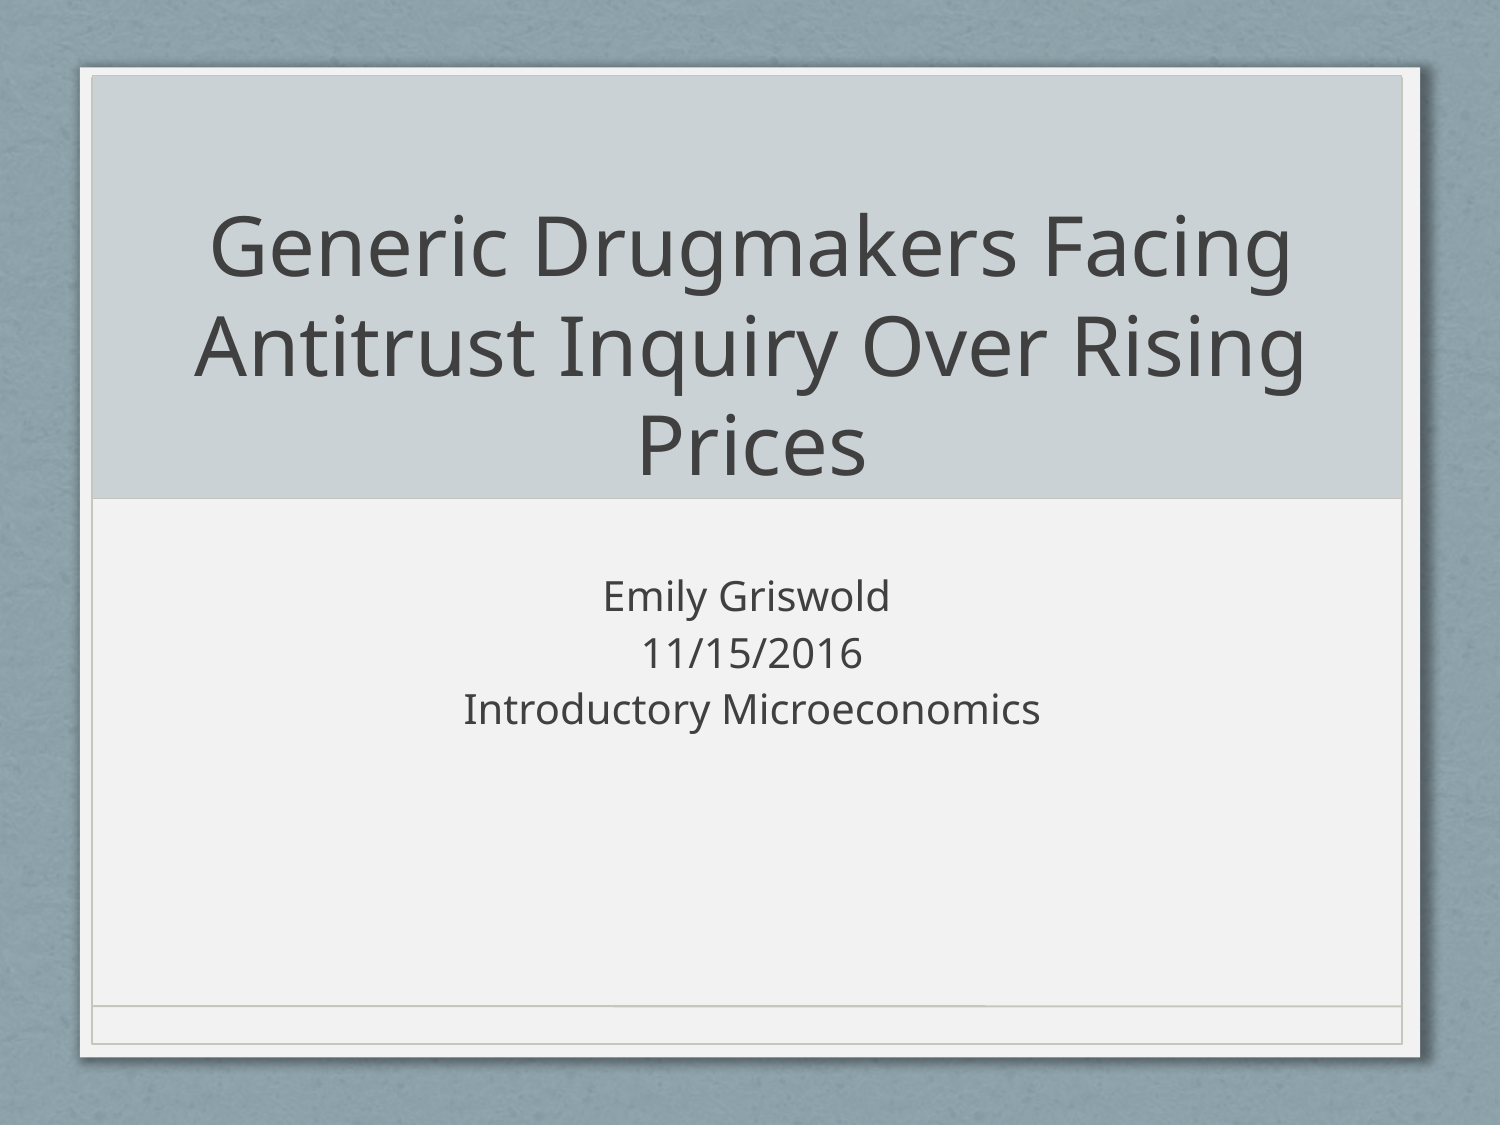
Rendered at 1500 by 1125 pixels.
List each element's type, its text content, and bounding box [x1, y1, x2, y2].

subtitle Emily Griswold 11/15/2016 Introductory Microeconomics [150, 562, 1355, 850]
title Generic Drugmakers Facing Antitrust Inquiry Over Rising Prices [150, 184, 1355, 500]
